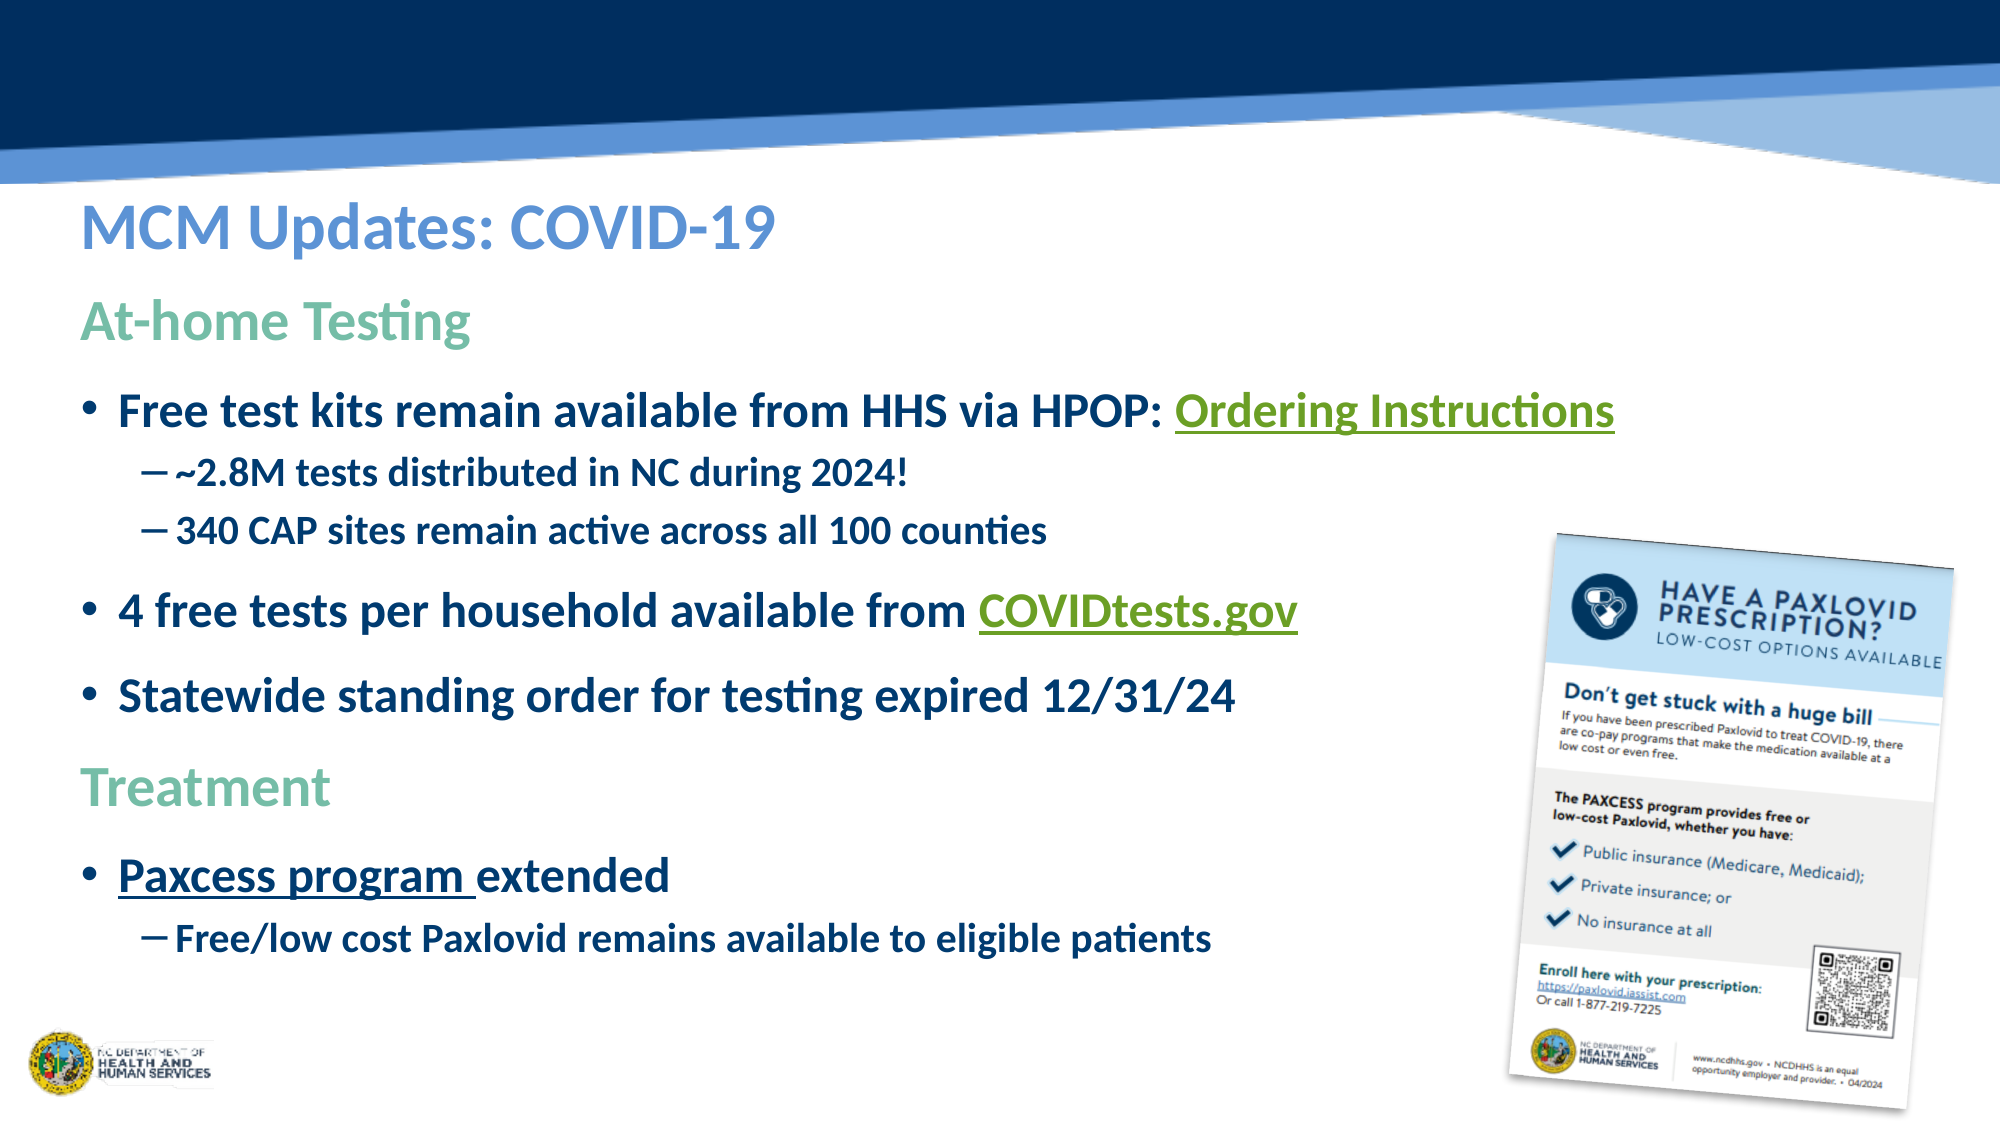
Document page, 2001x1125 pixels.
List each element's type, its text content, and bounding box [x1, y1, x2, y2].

picture [1510, 534, 1954, 1108]
picture [28, 1022, 214, 1125]
list At-home Testing Free test kits remain available from HHS via HPOP: Ordering Instructions ~2.8M tests distributed in NC during 2024! 340 CAP sites remain active across all 100 counties 4 free tests per household available from COVIDtests.gov Statewide standing order for testing expired 12/31/24 Treatment Paxcess program extended Free/low cost Paxlovid remains available to eligible patients [66, 275, 1940, 1043]
title MCM Updates: COVID-19 [66, 185, 1940, 275]
